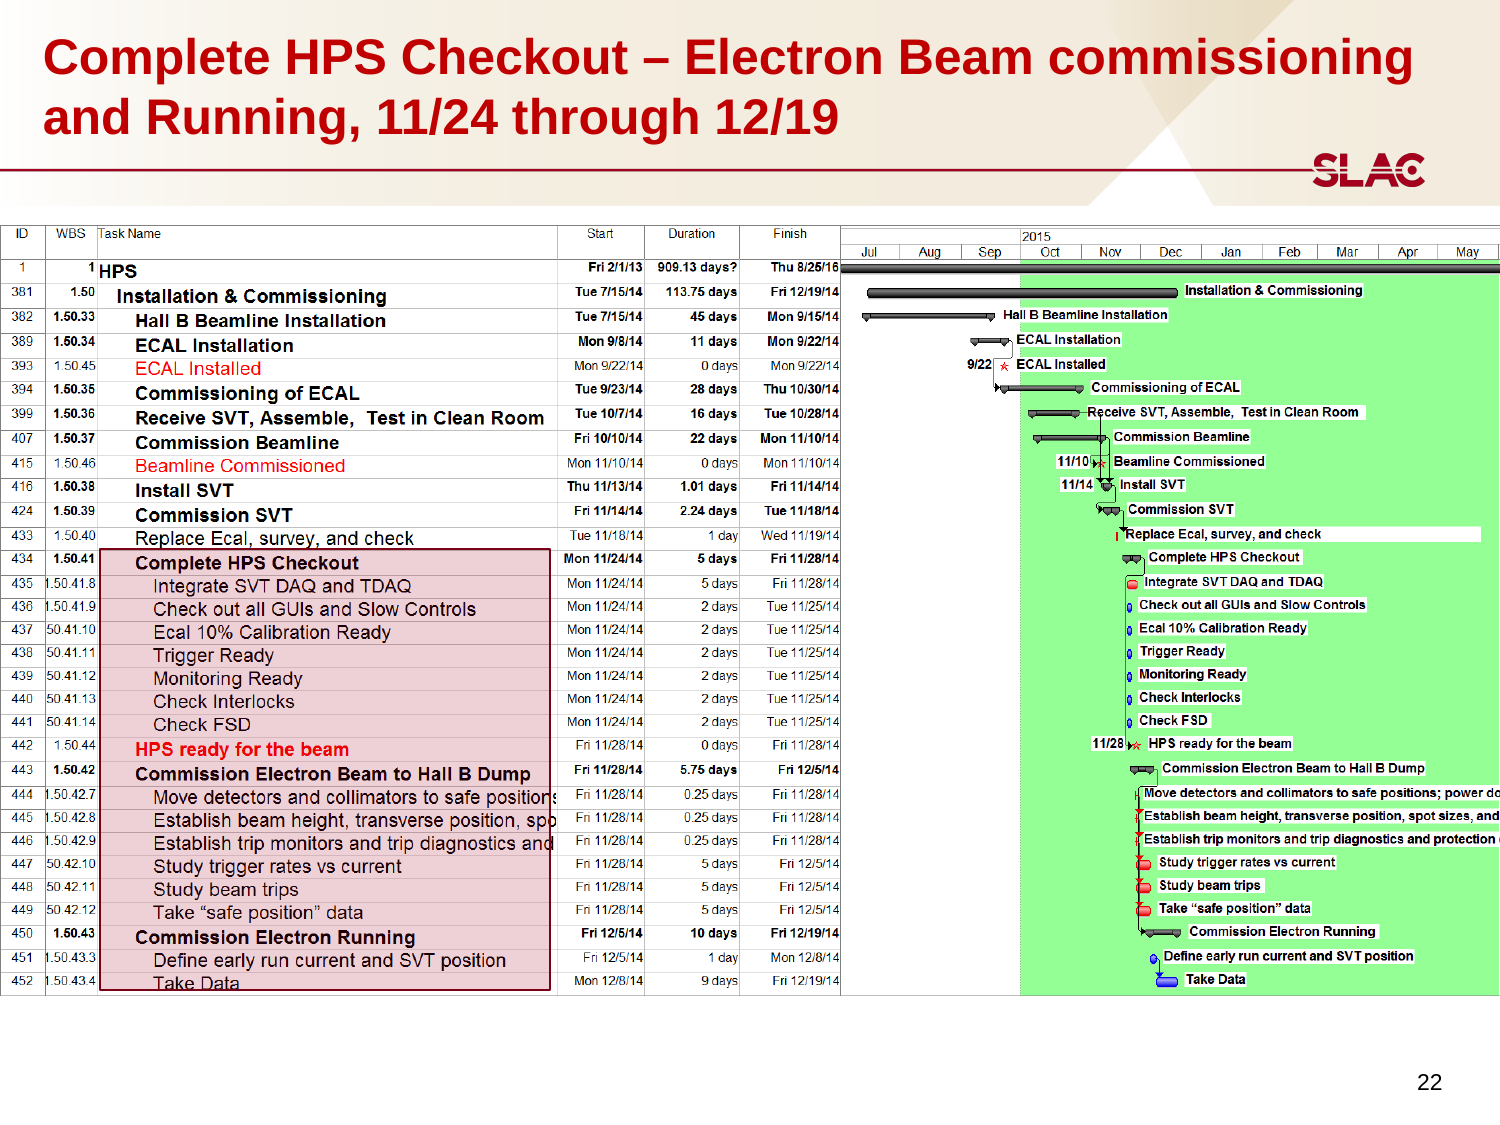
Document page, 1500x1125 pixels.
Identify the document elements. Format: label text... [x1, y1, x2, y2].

picture [0, 0, 1500, 206]
slide_number 22 [1405, 1036, 1458, 1125]
title Complete HPS Checkout – Electron Beam commissioning and Running, 11/24 through 12/19 [42, 21, 1416, 145]
picture [0, 225, 1500, 996]
